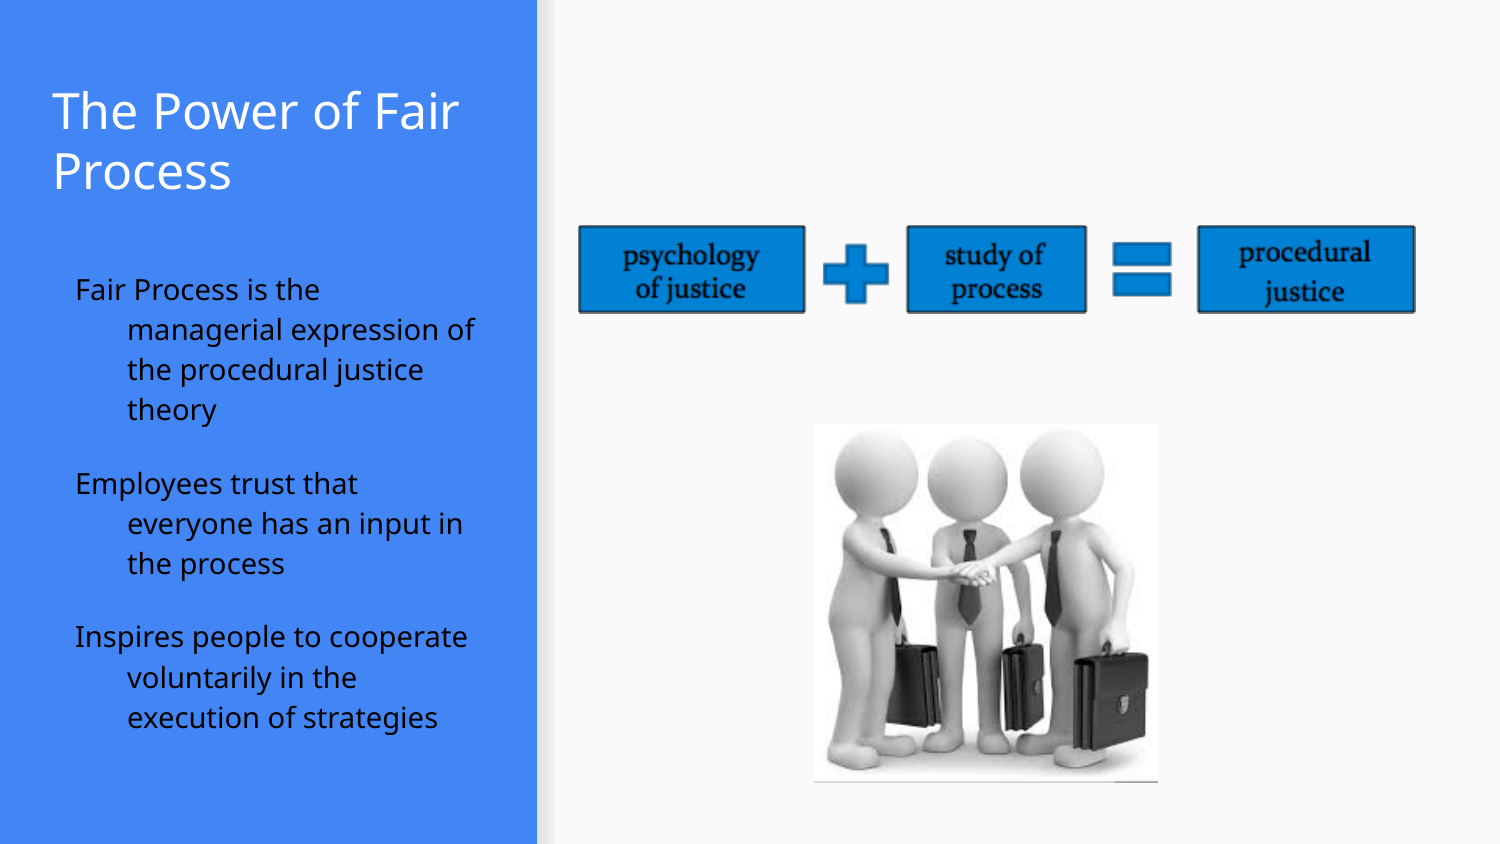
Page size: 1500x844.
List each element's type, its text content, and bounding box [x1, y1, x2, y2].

picture [578, 225, 1417, 314]
list Fair Process is the managerial expression of the procedural justice theory Employees trust that everyone has an input in the process Inspires people to cooperate voluntarily in the execution of strategies [37, 240, 498, 760]
title The Power of Fair Process [37, 58, 498, 216]
picture [813, 424, 1159, 783]
